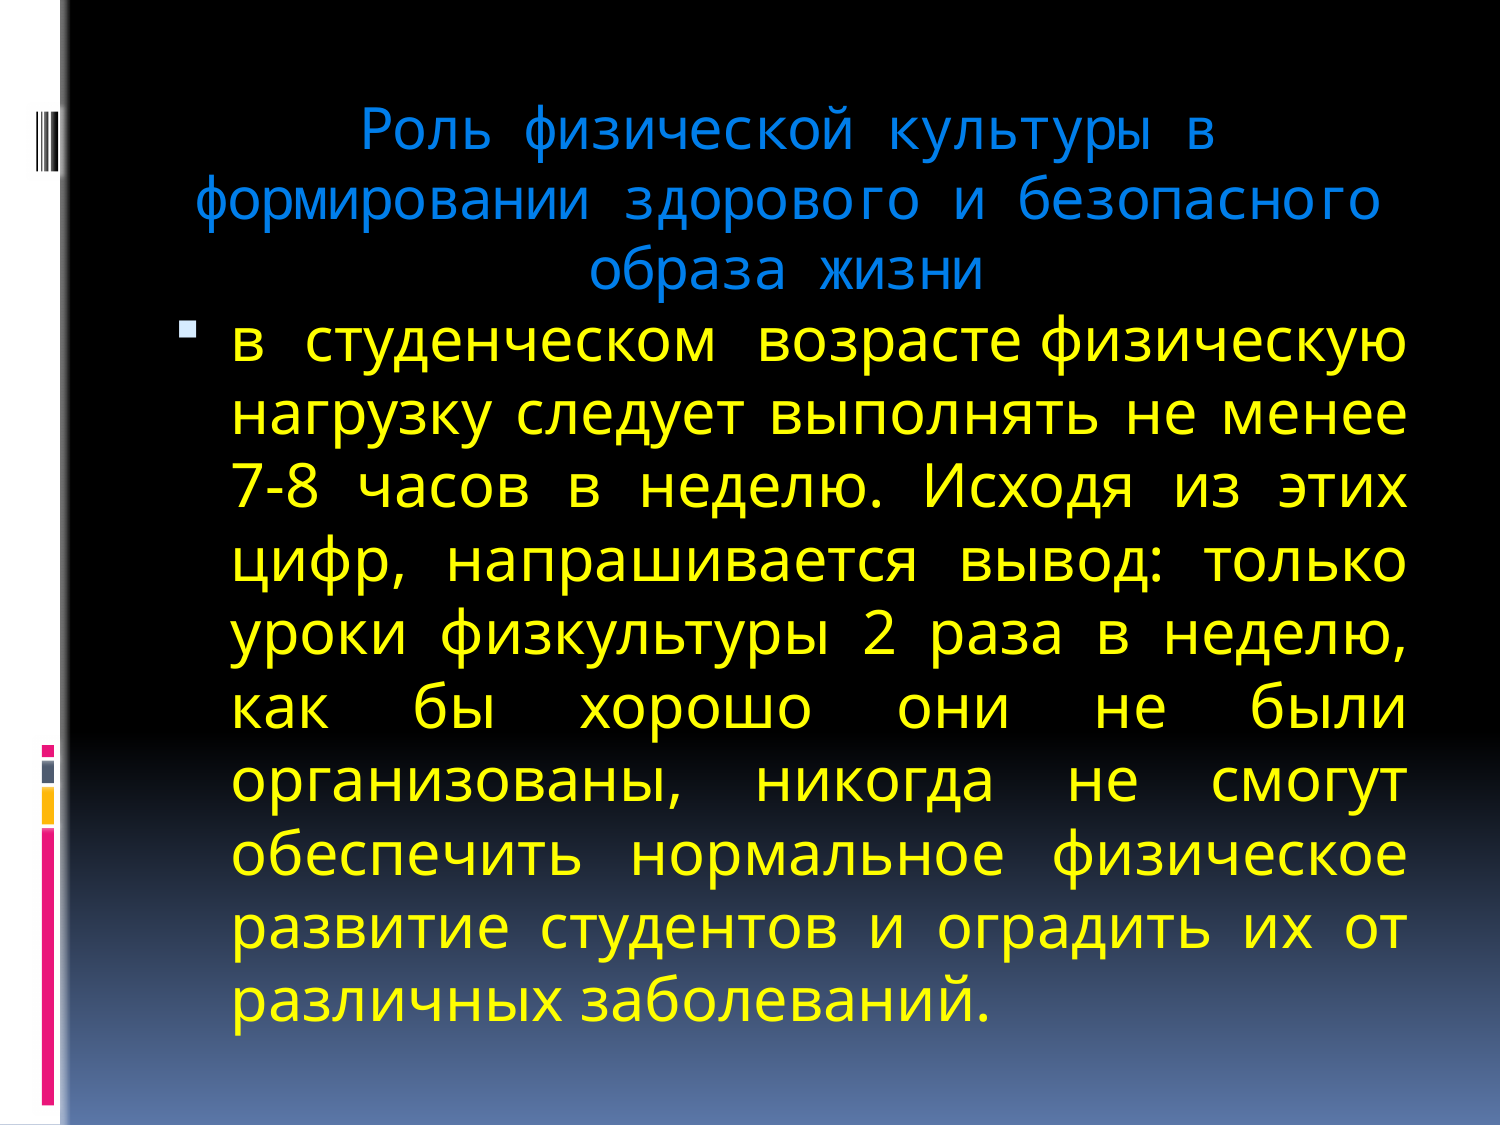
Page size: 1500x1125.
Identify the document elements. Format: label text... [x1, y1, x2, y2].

list в студенческом возрасте физическую нагрузку следует выполнять не менее 7-8 часов в неделю. Исходя из этих цифр, напрашивается вывод: только уроки физкультуры 2 раза в неделю, как бы хорошо они не были организованы, никогда не смогут обеспечить нормальное физическое развитие студентов и оградить их от различных заболеваний. [150, 292, 1425, 1043]
title Роль физической культуры в формировании здорового и безопасного образа жизни [150, 83, 1425, 234]
